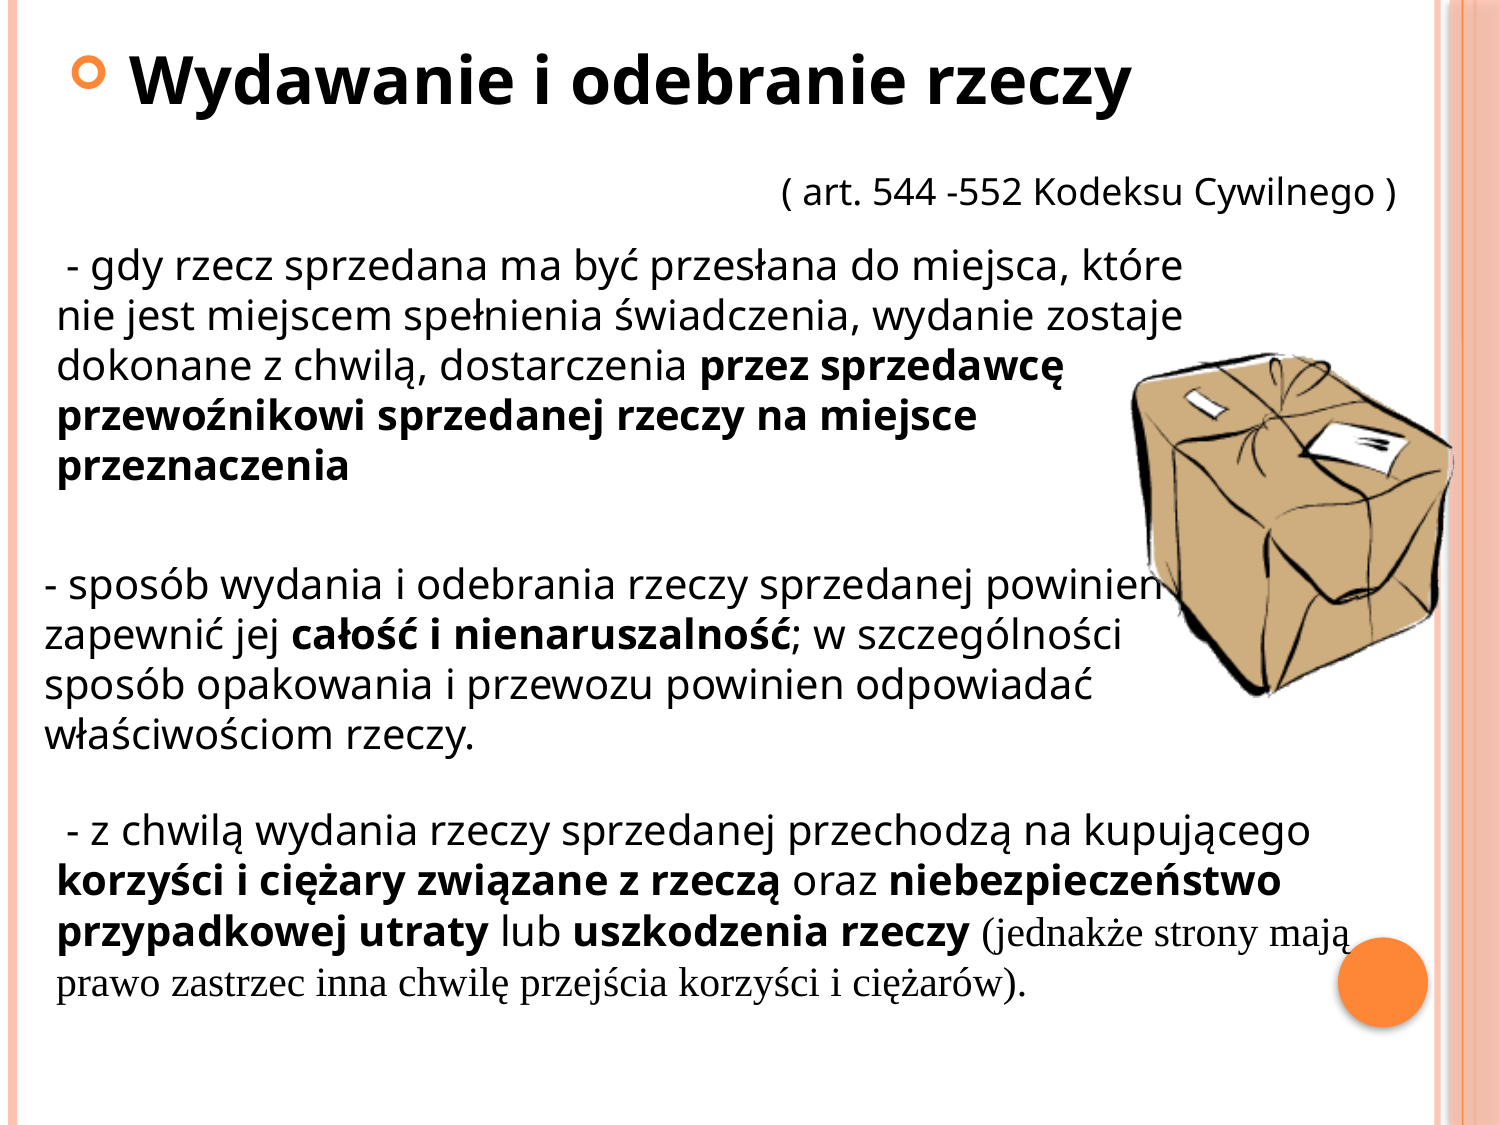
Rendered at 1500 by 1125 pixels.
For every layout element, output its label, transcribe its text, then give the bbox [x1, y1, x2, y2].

list Wydawanie i odebranie rzeczy [53, 30, 1279, 149]
text_box - z chwilą wydania rzeczy sprzedanej przechodzą na kupującego korzyści i ciężary związane z rzeczą oraz niebezpieczeństwo przypadkowej utraty lub uszkodzenia rzeczy (jednakże strony mają prawo zastrzec inna chwilę przejścia korzyści i ciężarów). [41, 796, 1388, 1062]
text_box - gdy rzecz sprzedana ma być przesłana do miejsca, które nie jest miejscem spełnienia świadczenia, wydanie zostaje dokonane z chwilą, dostarczenia przez sprzedawcę przewoźnikowi sprzedanej rzeczy na miejsce przeznaczenia [41, 231, 1235, 497]
picture [1115, 349, 1464, 698]
text_box - sposób wydania i odebrania rzeczy sprzedanej powinien zapewnić jej całość i nienaruszalność; w szczególności sposób opakowania i przewozu powinien odpowiadać właściwościom rzeczy. [29, 550, 1247, 766]
text_box ( art. 544 -552 Kodeksu Cywilnego ) [766, 160, 1422, 221]
